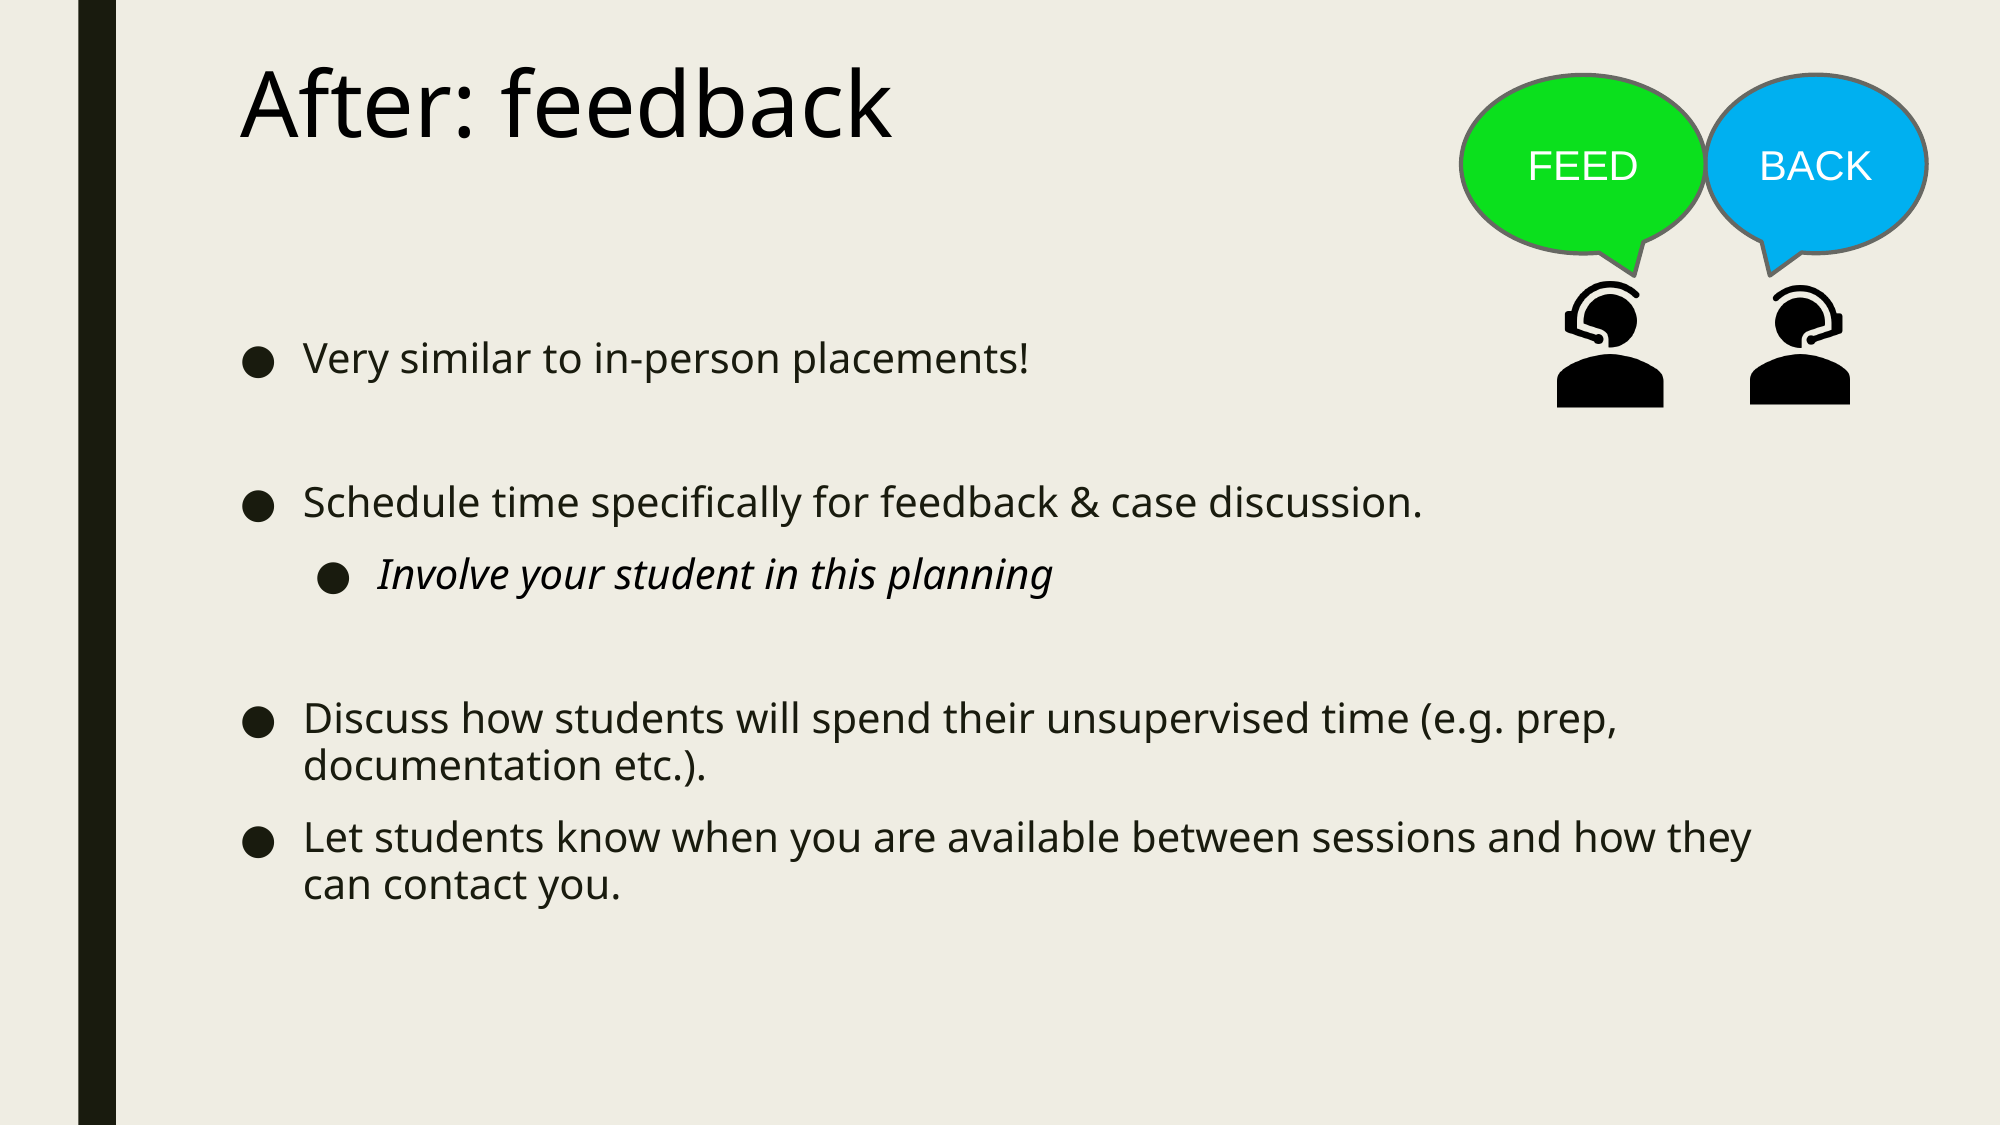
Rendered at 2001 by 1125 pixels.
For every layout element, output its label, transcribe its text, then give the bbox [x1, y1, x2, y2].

list Very similar to in-person placements! Schedule time specifically for feedback & case discussion. Involve your student in this planning Discuss how students will spend their unsupervised time (e.g. prep, documentation etc.). Let students know when you are available between sessions and how they can contact you. [225, 296, 1800, 987]
text_box BACK [1705, 72, 1929, 267]
picture [1724, 269, 1876, 420]
picture [1530, 264, 1690, 424]
title After: feedback [225, 51, 1800, 296]
text_box FEED [1458, 72, 1708, 262]
